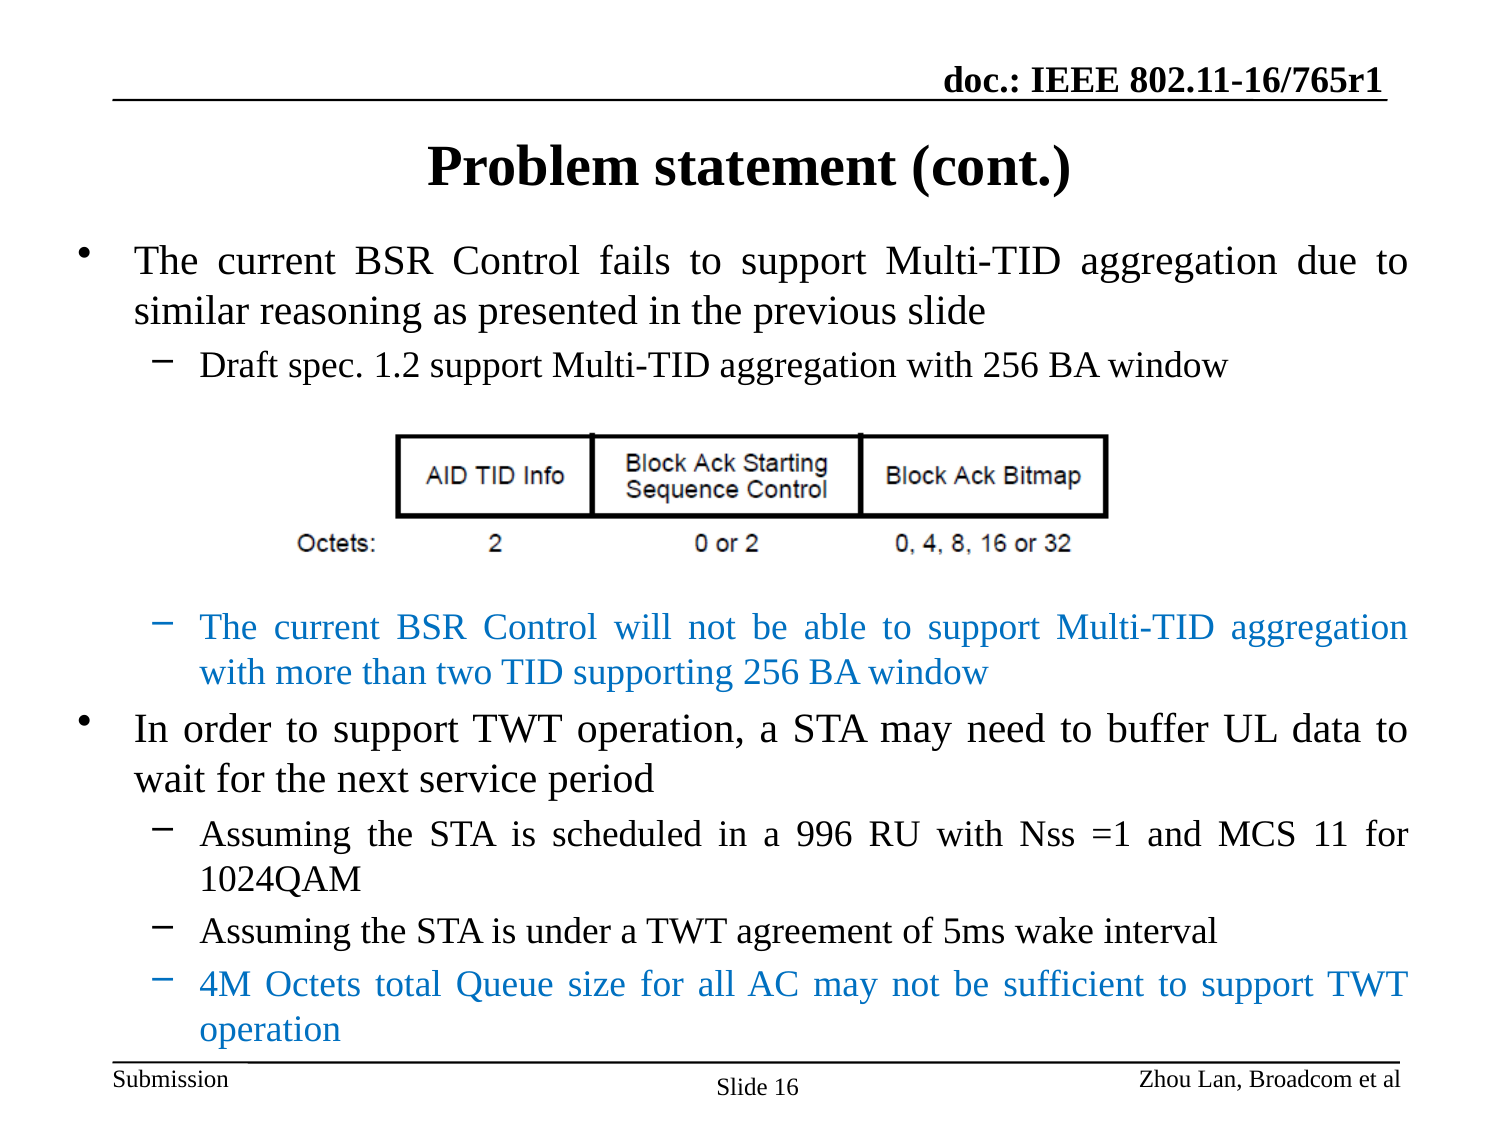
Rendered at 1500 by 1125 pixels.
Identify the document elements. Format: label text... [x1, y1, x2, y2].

picture [262, 393, 1161, 588]
text_box The current BSR Control fails to support Multi-TID aggregation due to similar reasoning as presented in the previous slide Draft spec. 1.2 support Multi-TID aggregation with 256 BA window The current BSR Control will not be able to support Multi-TID aggregation with more than two TID supporting 256 BA window In order to support TWT operation, a STA may need to buffer UL data to wait for the next service period Assuming the STA is scheduled in a 996 RU with Nss =1 and MCS 11 for 1024QAM Assuming the STA is under a TWT agreement of 5ms wake interval 4M Octets total Queue size for all AC may not be sufficient to support TWT operation [62, 224, 1425, 1013]
footer Zhou Lan, Broadcom et al [1134, 1061, 1402, 1093]
slide_number Slide 16 [713, 1069, 802, 1101]
title Problem statement (cont.) [112, 74, 1388, 224]
